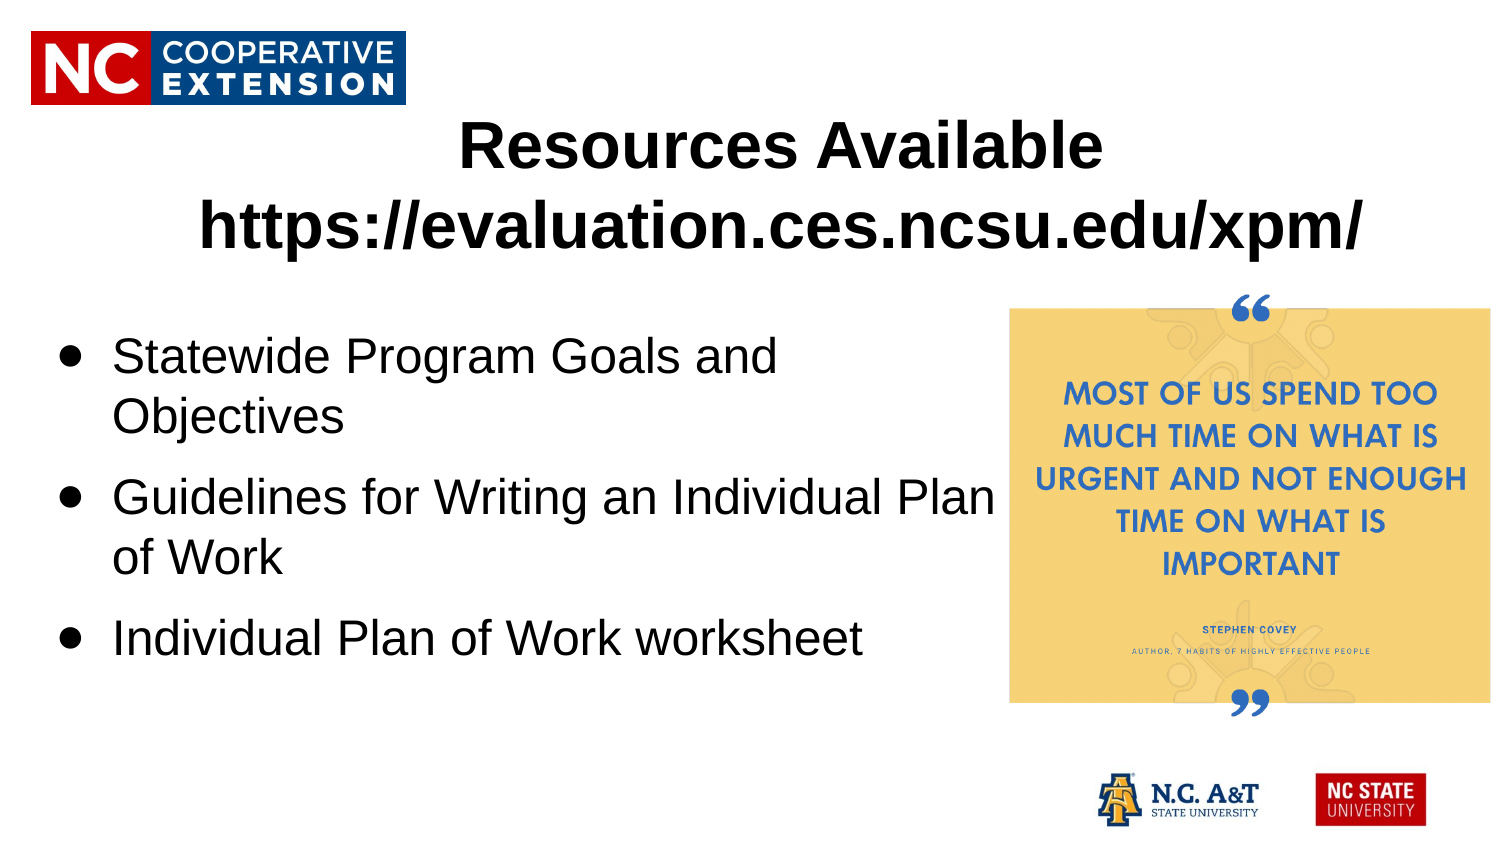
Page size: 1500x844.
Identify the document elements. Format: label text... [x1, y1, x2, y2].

picture [31, 31, 406, 105]
picture [1086, 753, 1442, 843]
picture [971, 282, 1500, 729]
list Statewide Program Goals and Objectives Guidelines for Writing an Individual Plan of Work Individual Plan of Work worksheet [21, 235, 1035, 681]
title Resources Available https://evaluation.ces.ncsu.edu/xpm/ [106, 128, 1457, 236]
